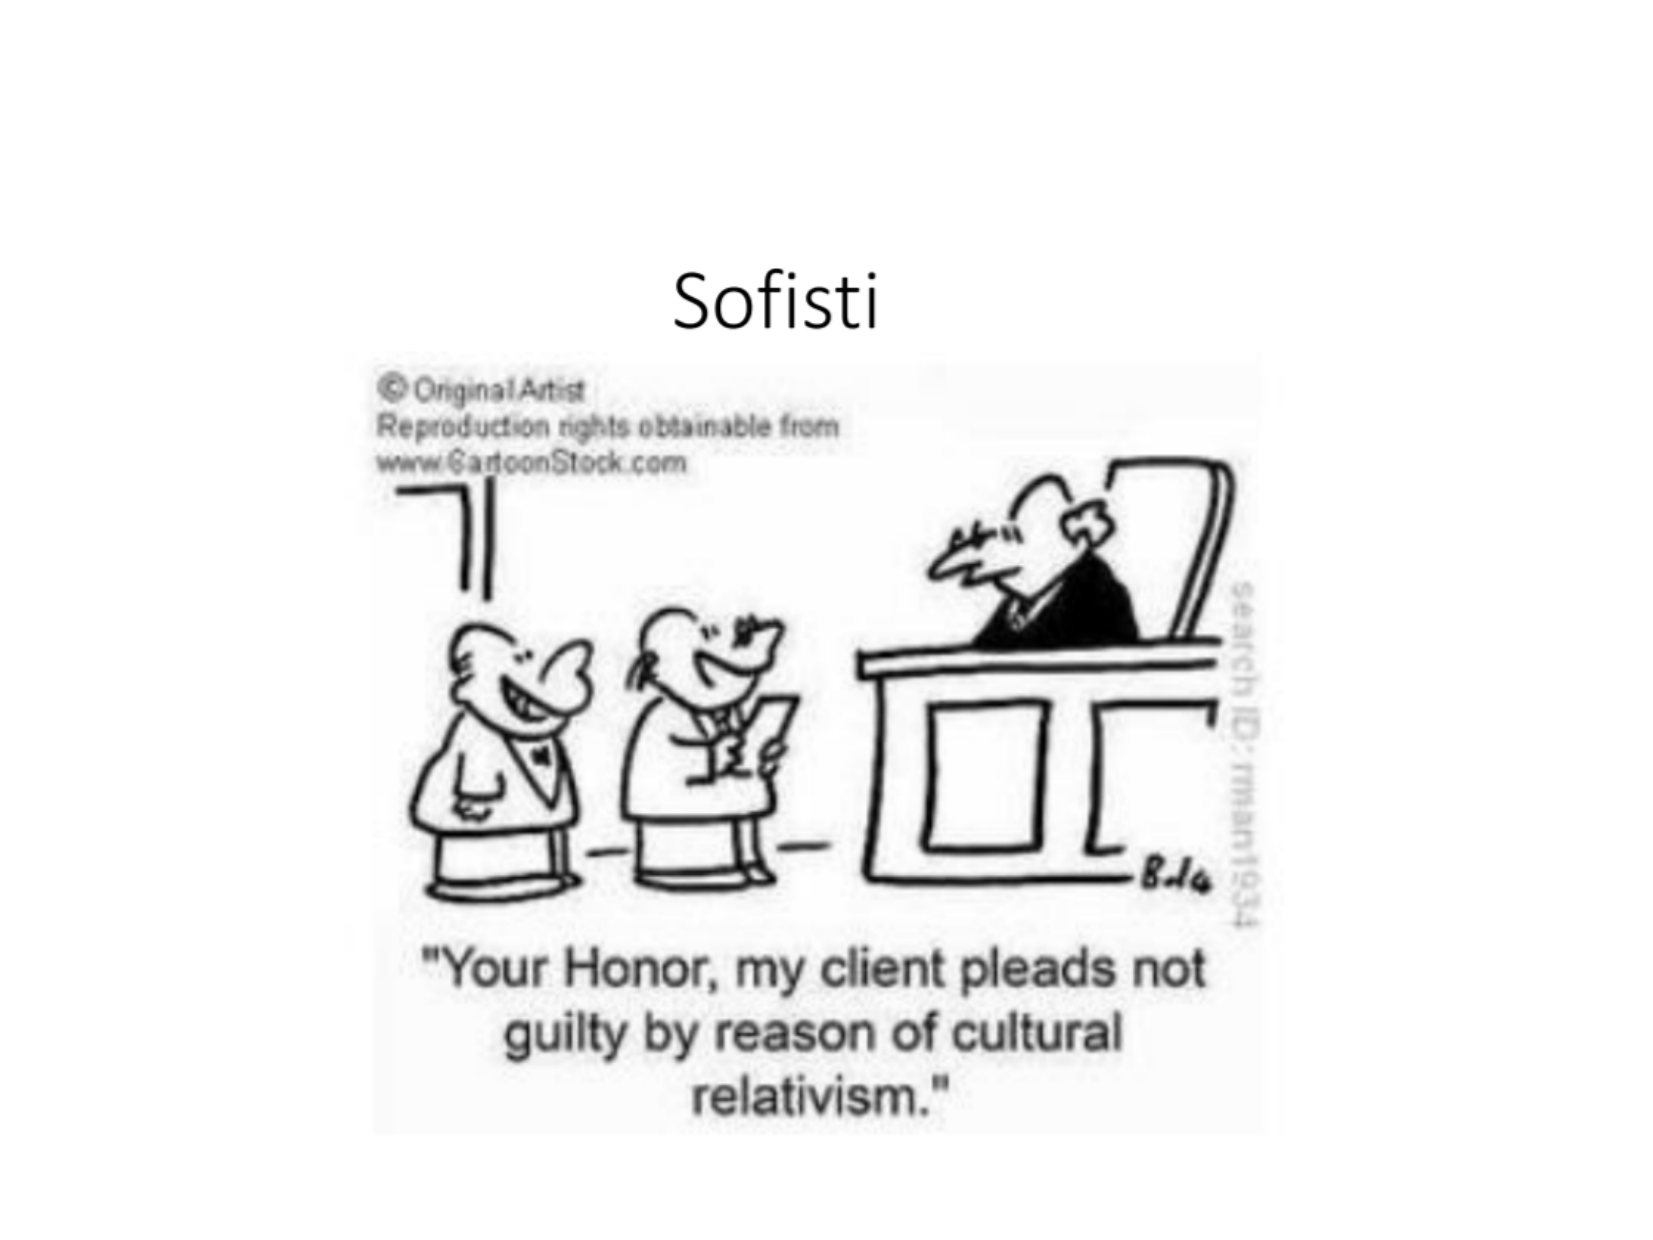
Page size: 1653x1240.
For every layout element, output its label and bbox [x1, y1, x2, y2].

picture [223, 234, 1353, 1167]
